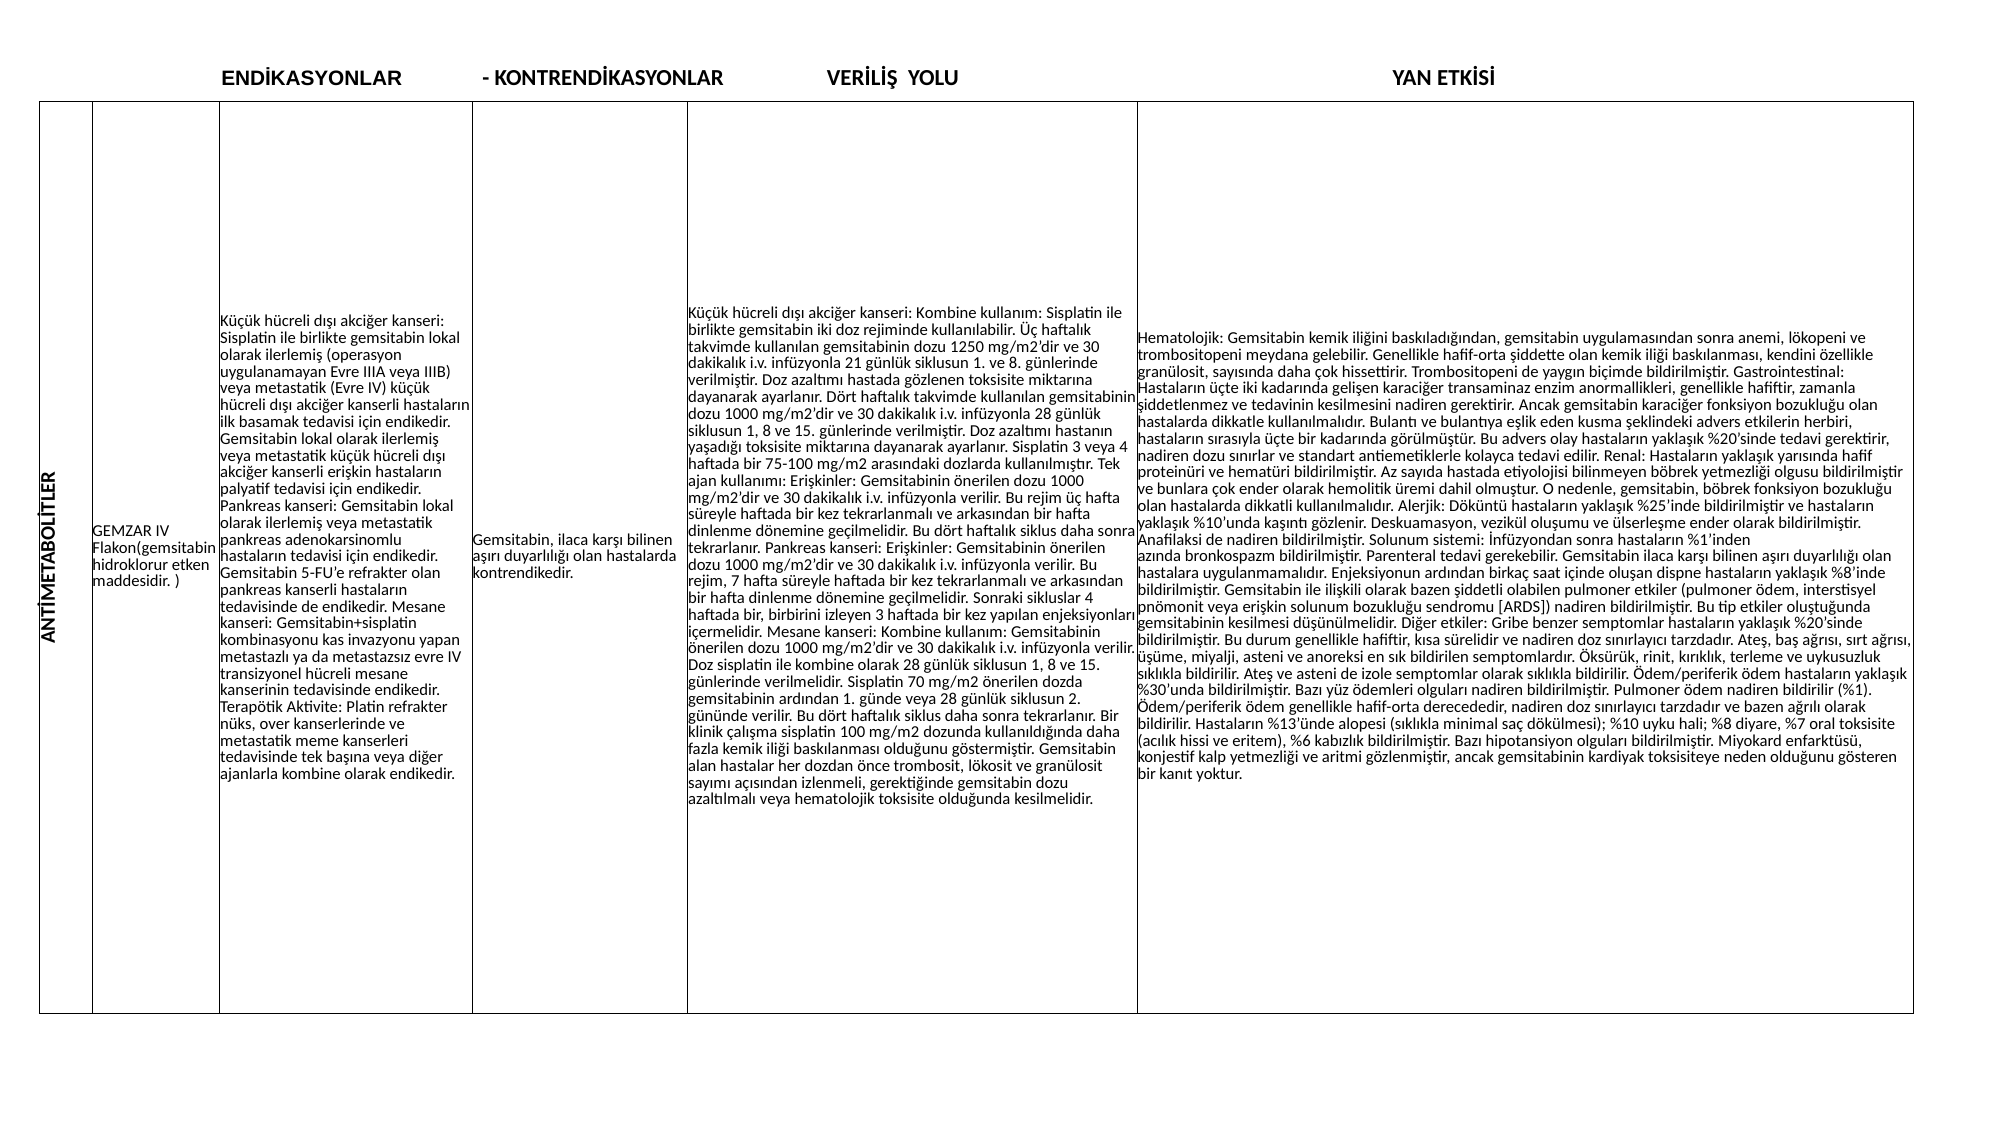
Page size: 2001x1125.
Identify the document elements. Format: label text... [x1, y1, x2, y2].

table_header Gemsitabin, ilaca karşı bilinen aşırı duyarlılığı olan hastalarda kontrendikedir. [473, 102, 687, 1013]
text_box ENDİKASYONLAR - KONTRENDİKASYONLAR VERİLİŞ YOLU YAN ETKİSİ [192, 40, 1520, 101]
table_header Küçük hücreli dışı akciğer kanseri: Kombine kullanım: Sisplatin ile birlikte gemsitabin iki doz rejiminde kullanılabilir. Üç haftalık takvimde kullanılan gemsitabinin dozu 1250 mg/m2’dir ve 30 dakikalık i.v. infüzyonla 21 günlük siklusun 1. ve 8. günlerinde verilmiştir. Doz azaltımı hastada gözlenen toksisite miktarına dayanarak ayarlanır. Dört haftalık takvimde kullanılan gemsitabinin dozu 1000 mg/m2’dir ve 30 dakikalık i.v. infüzyonla 28 günlük siklusun 1, 8 ve 15. günlerinde verilmiştir. Doz azaltımı hastanın yaşadığı toksisite miktarına dayanarak ayarlanır. Sisplatin 3 veya 4 haftada bir 75-100 mg/m2 arasındaki dozlarda kullanılmıştır. Tek ajan kullanımı: Erişkinler: Gemsitabinin önerilen dozu 1000 mg/m2’dir ve 30 dakikalık i.v. infüzyonla verilir. Bu rejim üç hafta süreyle haftada bir kez tekrarlanmalı ve arkasından bir hafta dinlenme dönemine geçilmelidir. Bu dört haftalık siklus daha sonra tekrarlanır. Pankreas kanseri: Erişkinler: Gemsitabinin önerilen dozu 1000 mg/m2’dir ve 30 dakikalık i.v. infüzyonla verilir. Bu rejim, 7 hafta süreyle haftada bir kez tekrarlanmalı ve arkasından bir hafta dinlenme dönemine geçilmelidir. Sonraki sikluslar 4 haftada bir, birbirini izleyen 3 haftada bir kez yapılan enjeksiyonları içermelidir. Mesane kanseri: Kombine kullanım: Gemsitabinin önerilen dozu 1000 mg/m2’dir ve 30 dakikalık i.v. infüzyonla verilir. Doz sisplatin ile kombine olarak 28 günlük siklusun 1, 8 ve 15. günlerinde verilmelidir. Sisplatin 70 mg/m2 önerilen dozda gemsitabinin ardından 1. günde veya 28 günlük siklusun 2. gününde verilir. Bu dört haftalık siklus daha sonra tekrarlanır. Bir klinik çalışma sisplatin 100 mg/m2 dozunda kullanıldığında daha fazla kemik iliği baskılanması olduğunu göstermiştir. Gemsitabin alan hastalar her dozdan önce trombosit, lökosit ve granülosit sayımı açısından izlenmeli, gerektiğinde gemsitabin dozu azaltılmalı veya hematolojik toksisite olduğunda kesilmelidir. [688, 102, 1137, 1013]
table_header Küçük hücreli dışı akciğer kanseri: Sisplatin ile birlikte gemsitabin lokal olarak ilerlemiş (operasyon uygulanamayan Evre IIIA veya IIIB) veya metastatik (Evre IV) küçük hücreli dışı akciğer kanserli hastaların ilk basamak tedavisi için endikedir. Gemsitabin lokal olarak ilerlemiş veya metastatik küçük hücreli dışı akciğer kanserli erişkin hastaların palyatif tedavisi için endikedir. Pankreas kanseri: Gemsitabin lokal olarak ilerlemiş veya metastatik pankreas adenokarsinomlu hastaların tedavisi için endikedir. Gemsitabin 5-FU’e refrakter olan pankreas kanserli hastaların tedavisinde de endikedir. Mesane kanseri: Gemsitabin+sisplatin kombinasyonu kas invazyonu yapan metastazlı ya da metastazsız evre IV transizyonel hücreli mesane kanserinin tedavisinde endikedir. Terapötik Aktivite: Platin refrakter nüks, over kanserlerinde ve metastatik meme kanserleri tedavisinde tek başına veya diğer ajanlarla kombine olarak endikedir. [220, 102, 472, 1013]
table_header GEMZAR IV Flakon(gemsitabin hidroklorur etken maddesidir. ) [93, 102, 219, 1013]
table_header Hematolojik: Gemsitabin kemik iliğini baskıladığından, gemsitabin uygulamasından sonra anemi, lökopeni ve trombositopeni meydana gelebilir. Genellikle hafif-orta şiddette olan kemik iliği baskılanması, kendini özellikle granülosit, sayısında daha çok hissettirir. Trombositopeni de yaygın biçimde bildirilmiştir. Gastrointestinal: Hastaların üçte iki kadarında gelişen karaciğer transaminaz enzim anormallikleri, genellikle hafiftir, zamanla şiddetlenmez ve tedavinin kesilmesini nadiren gerektirir. Ancak gemsitabin karaciğer fonksiyon bozukluğu olan hastalarda dikkatle kullanılmalıdır. Bulantı ve bulantıya eşlik eden kusma şeklindeki advers etkilerin herbiri, hastaların sırasıyla üçte bir kadarında görülmüştür. Bu advers olay hastaların yaklaşık %20’sinde tedavi gerektirir, nadiren dozu sınırlar ve standart antiemetiklerle kolayca tedavi edilir. Renal: Hastaların yaklaşık yarısında hafif proteinüri ve hematüri bildirilmiştir. Az sayıda hastada etiyolojisi bilinmeyen böbrek yetmezliği olgusu bildirilmiştir ve bunlara çok ender olarak hemolitik üremi dahil olmuştur. O nedenle, gemsitabin, böbrek fonksiyon bozukluğu olan hastalarda dikkatli kullanılmalıdır. Alerjik: Döküntü hastaların yaklaşık %25’inde bildirilmiştir ve hastaların yaklaşık %10’unda kaşıntı gözlenir. Deskuamasyon, vezikül oluşumu ve ülserleşme ender olarak bildirilmiştir. Anafilaksi de nadiren bildirilmiştir. Solunum sistemi: İnfüzyondan sonra hastaların %1’inden azında bronkospazm bildirilmiştir. Parenteral tedavi gerekebilir. Gemsitabin ilaca karşı bilinen aşırı duyarlılığı olan hastalara uygulanmamalıdır. Enjeksiyonun ardından birkaç saat içinde oluşan dispne hastaların yaklaşık %8’inde bildirilmiştir. Gemsitabin ile ilişkili olarak bazen şiddetli olabilen pulmoner etkiler (pulmoner ödem, interstisyel pnömonit veya erişkin solunum bozukluğu sendromu [ARDS]) nadiren bildirilmiştir. Bu tip etkiler oluştuğunda gemsitabinin kesilmesi düşünülmelidir. Diğer etkiler: Gribe benzer semptomlar hastaların yaklaşık %20’sinde bildirilmiştir. Bu durum genellikle hafiftir, kısa sürelidir ve nadiren doz sınırlayıcı tarzdadır. Ateş, baş ağrısı, sırt ağrısı, üşüme, miyalji, asteni ve anoreksi en sık bildirilen semptomlardır. Öksürük, rinit, kırıklık, terleme ve uykusuzluk sıklıkla bildirilir. Ateş ve asteni de izole semptomlar olarak sıklıkla bildirilir. Ödem/periferik ödem hastaların yaklaşık %30’unda bildirilmiştir. Bazı yüz ödemleri olguları nadiren bildirilmiştir. Pulmoner ödem nadiren bildirilir (%1). Ödem/periferik ödem genellikle hafif-orta derecededir, nadiren doz sınırlayıcı tarzdadır ve bazen ağrılı olarak bildirilir. Hastaların %13’ünde alopesi (sıklıkla minimal saç dökülmesi); %10 uyku hali; %8 diyare, %7 oral toksisite (acılık hissi ve eritem), %6 kabızlık bildirilmiştir. Bazı hipotansiyon olguları bildirilmiştir. Miyokard enfarktüsü, konjestif kalp yetmezliği ve aritmi gözlenmiştir, ancak gemsitabinin kardiyak toksisiteye neden olduğunu gösteren bir kanıt yoktur. [1138, 102, 1913, 1013]
table_header ANTİMETABOLİTLER [40, 102, 92, 1013]
